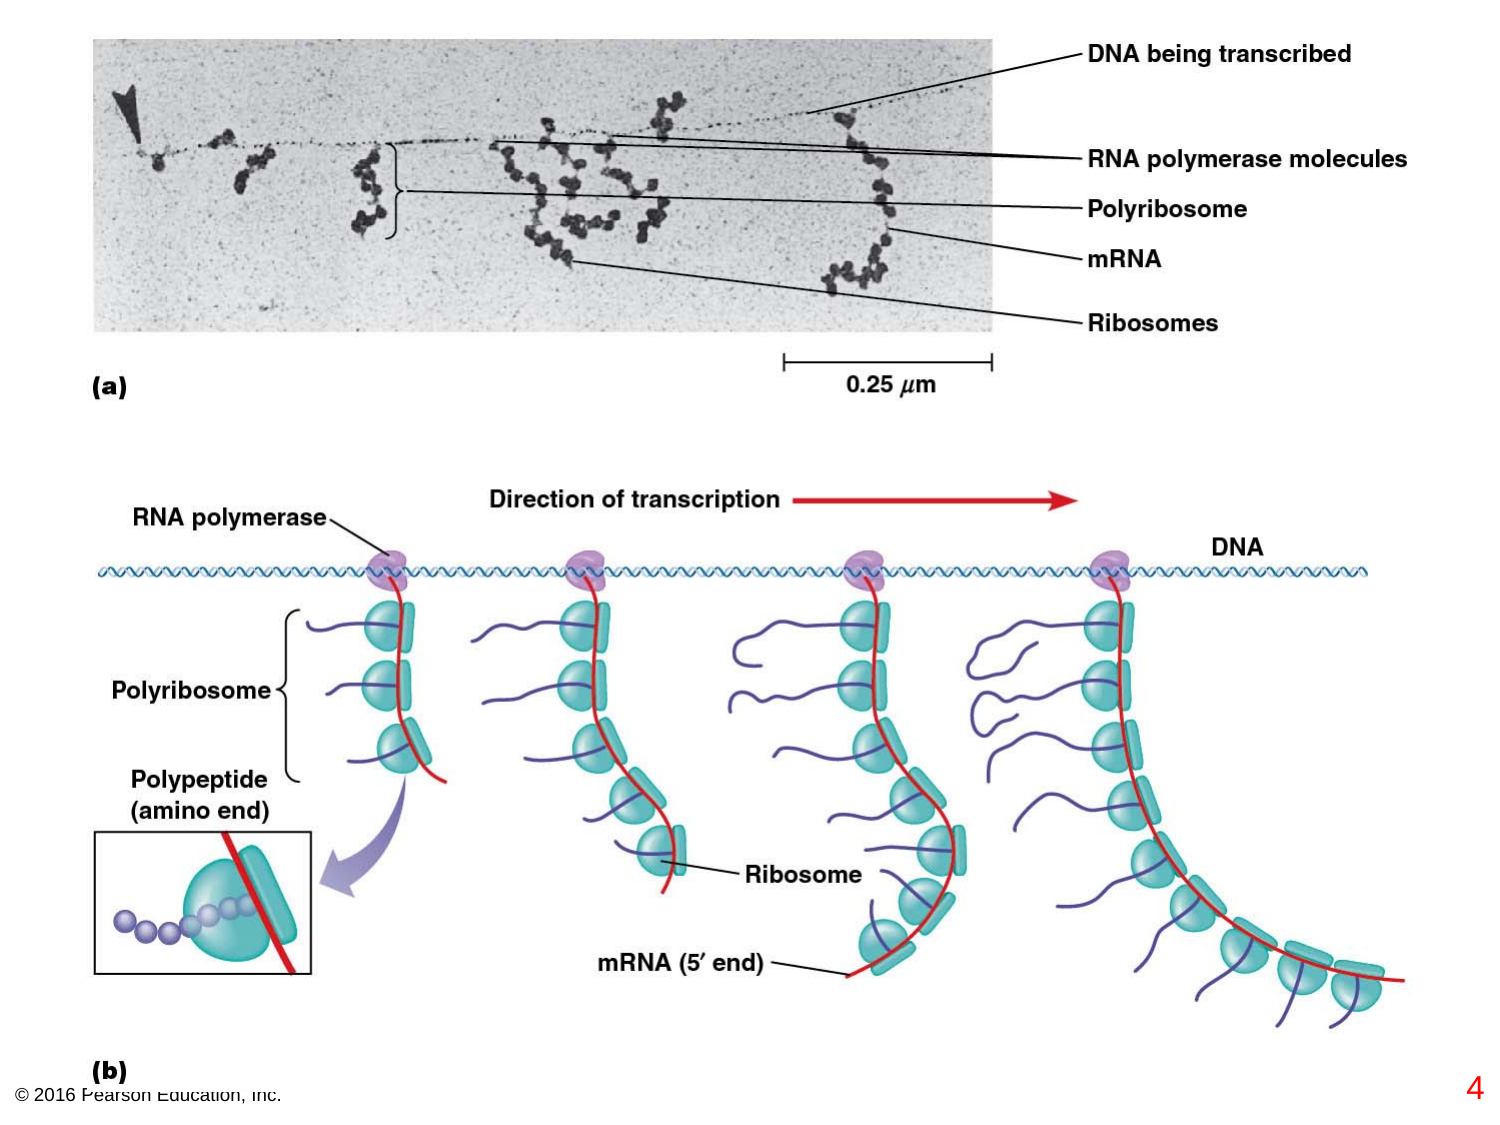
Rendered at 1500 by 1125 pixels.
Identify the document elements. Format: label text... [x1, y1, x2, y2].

picture [87, 33, 1413, 1092]
footer © 2016 Pearson Education, Inc. [0, 1063, 507, 1124]
